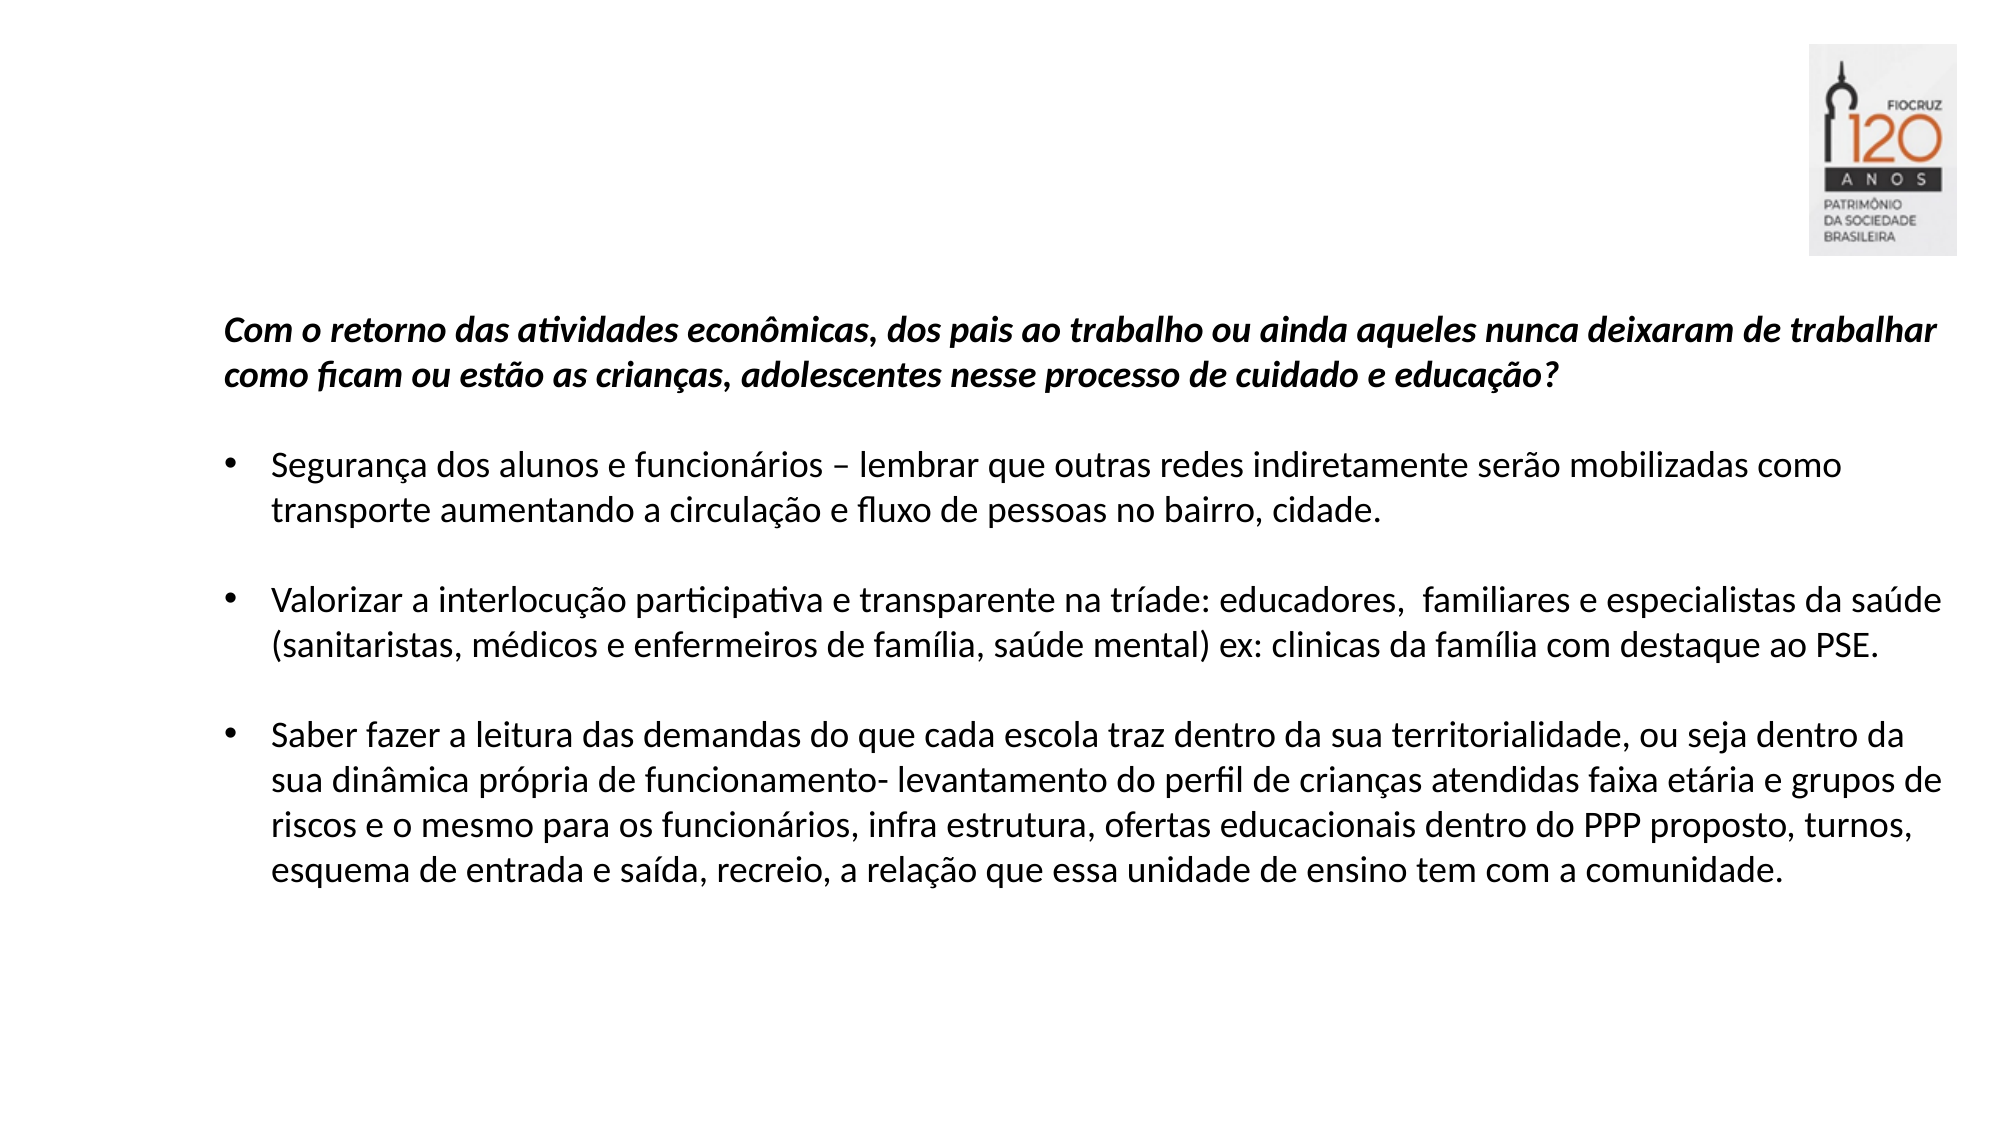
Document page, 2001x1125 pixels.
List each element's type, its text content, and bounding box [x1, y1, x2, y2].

text_box Com o retorno das atividades econômicas, dos pais ao trabalho ou ainda aqueles nunca deixaram de trabalhar como ficam ou estão as crianças, adolescentes nesse processo de cuidado e educação? Segurança dos alunos e funcionários – lembrar que outras redes indiretamente serão mobilizadas como transporte aumentando a circulação e fluxo de pessoas no bairro, cidade. Valorizar a interlocução participativa e transparente na tríade: educadores, familiares e especialistas da saúde (sanitaristas, médicos e enfermeiros de família, saúde mental) ex: clinicas da família com destaque ao PSE. Saber fazer a leitura das demandas do que cada escola traz dentro da sua territorialidade, ou seja dentro da sua dinâmica própria de funcionamento- levantamento do perfil de crianças atendidas faixa etária e grupos de riscos e o mesmo para os funcionários, infra estrutura, ofertas educacionais dentro do PPP proposto, turnos, esquema de entrada e saída, recreio, a relação que essa unidade de ensino tem com a comunidade. [209, 28, 1964, 1125]
picture [1809, 44, 1957, 256]
